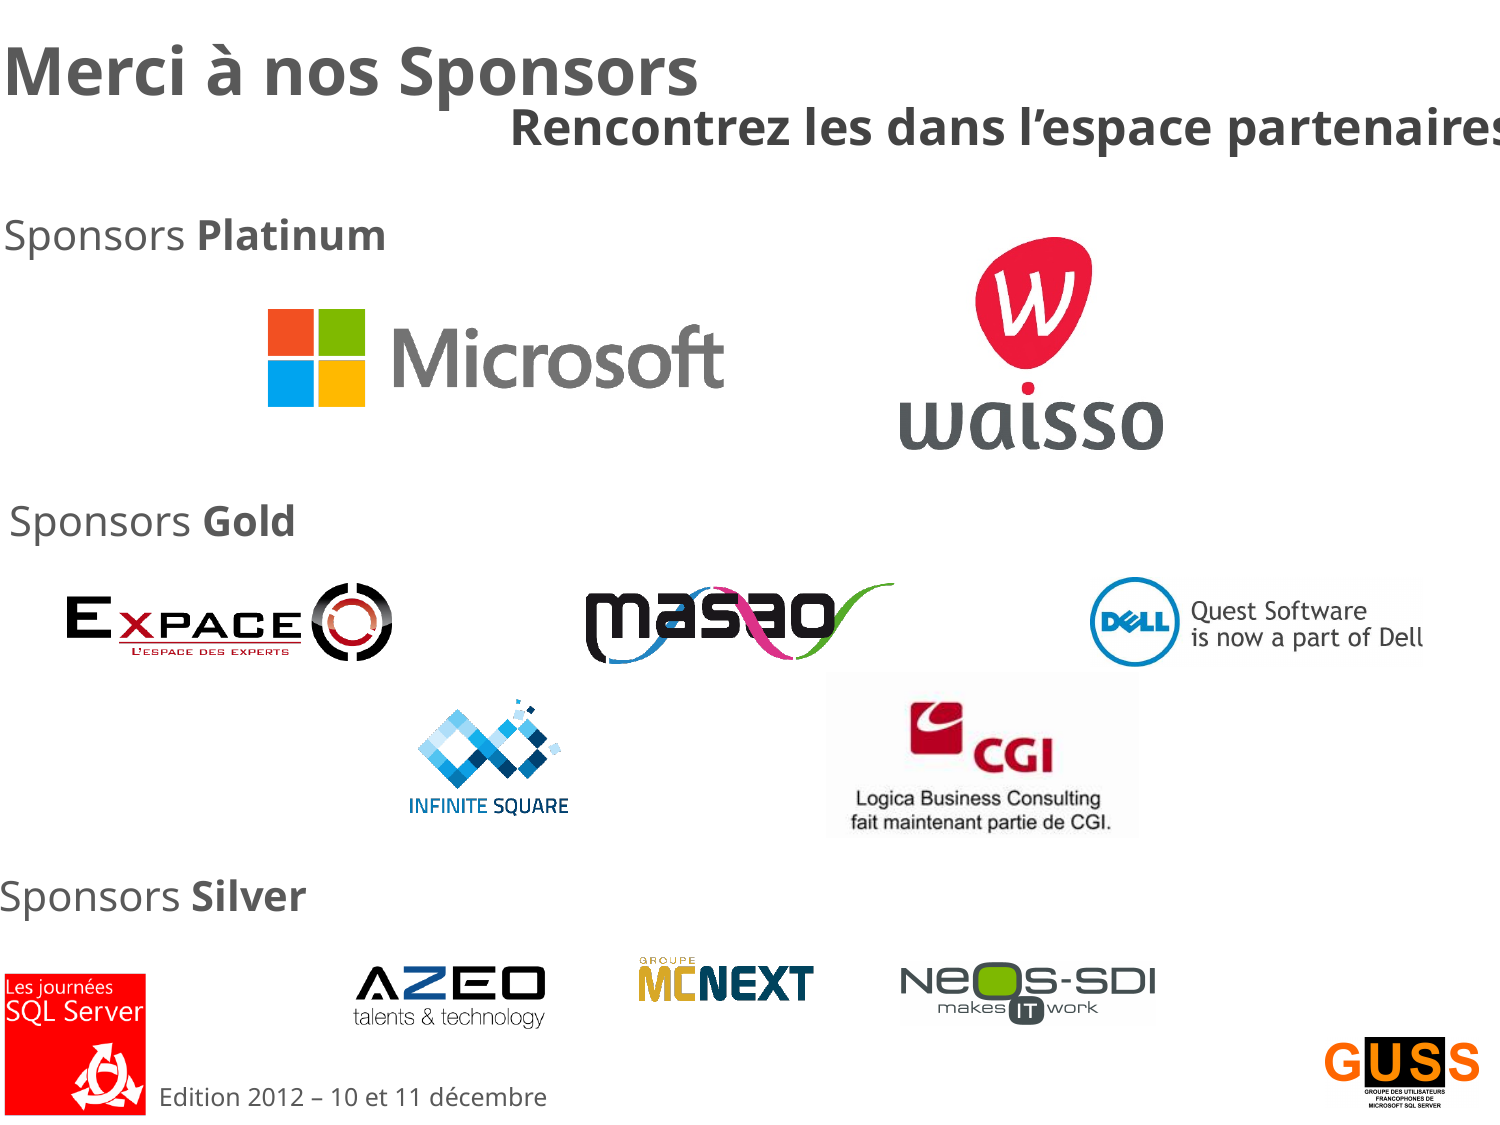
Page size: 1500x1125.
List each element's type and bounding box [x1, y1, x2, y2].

picture [1090, 577, 1127, 614]
picture [410, 699, 568, 816]
picture [67, 583, 392, 661]
picture [1095, 582, 1174, 662]
picture [1325, 1037, 1479, 1108]
picture [0, 969, 150, 1120]
picture [900, 961, 1156, 1026]
picture [1139, 577, 1423, 667]
picture [900, 237, 1163, 450]
picture [204, 250, 786, 465]
picture [623, 949, 833, 1009]
picture [344, 952, 556, 1038]
picture [826, 672, 1139, 838]
picture [1090, 628, 1127, 667]
picture [586, 583, 895, 664]
